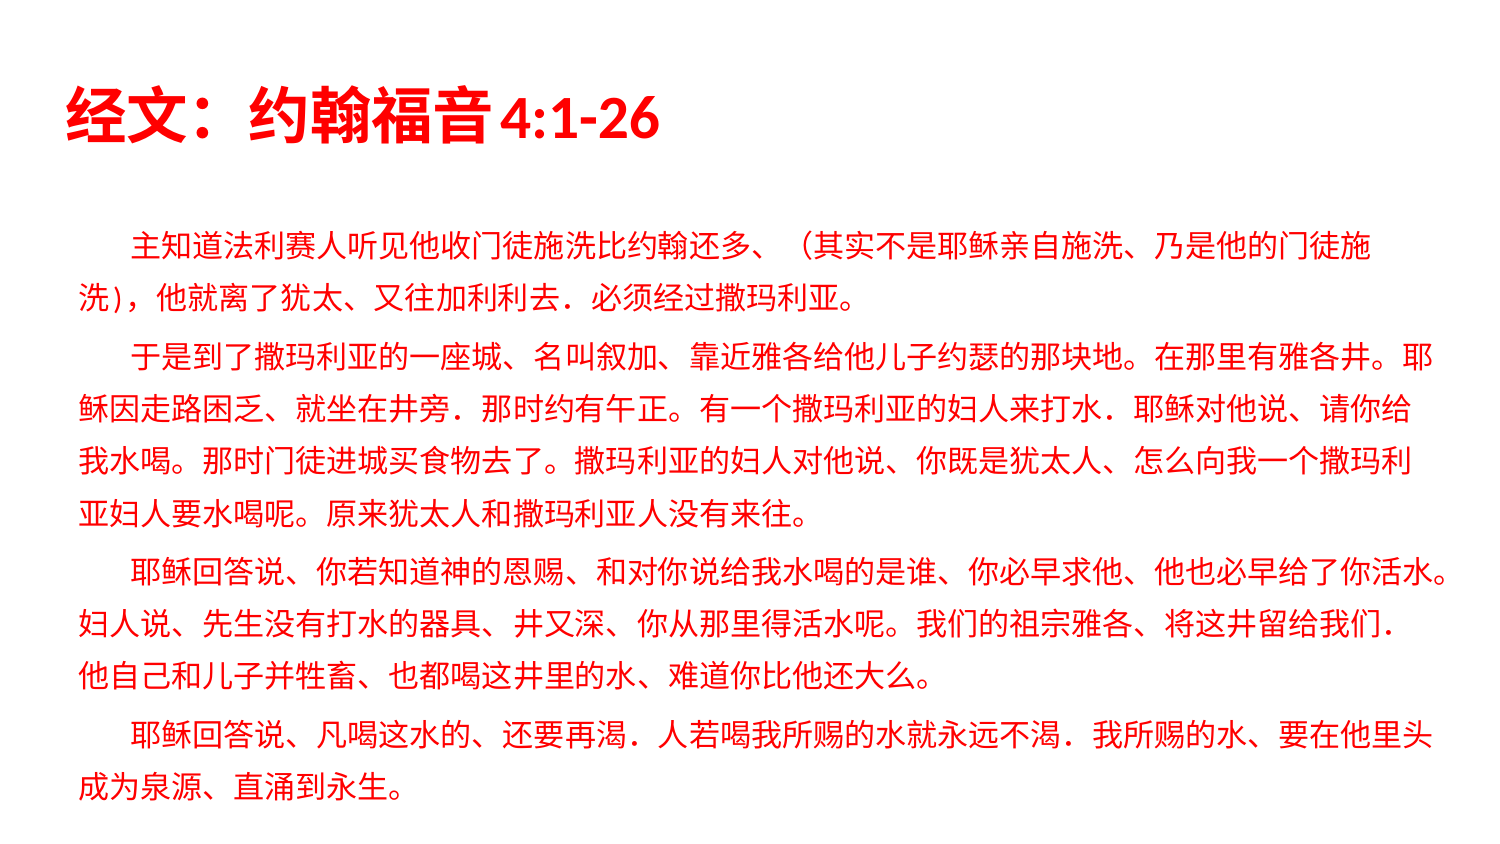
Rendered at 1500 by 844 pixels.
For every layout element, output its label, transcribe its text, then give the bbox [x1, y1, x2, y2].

list 经文：约翰福音4:1-26 主知道法利赛人听见他收门徒施洗比约翰还多、（其实不是耶稣亲自施洗、乃是他的门徒施洗)，他就离了犹太、又往加利利去．必须经过撒玛利亚。 于是到了撒玛利亚的一座城、名叫叙加、靠近雅各给他儿子约瑟的那块地。在那里有雅各井。耶稣因走路困乏、就坐在井旁．那时约有午正。有一个撒玛利亚的妇人来打水．耶稣对他说、请你给我水喝。那时门徒进城买食物去了。撒玛利亚的妇人对他说、你既是犹太人、怎么向我一个撒玛利亚妇人要水喝呢。原来犹太人和撒玛利亚人没有来往。 耶稣回答说、你若知道神的恩赐、和对你说给我水喝的是谁、你必早求他、他也必早给了你活水。妇人说、先生没有打水的器具、井又深、你从那里得活水呢。我们的祖宗雅各、将这井留给我们．他自己和儿子并牲畜、也都喝这井里的水、难道你比他还大么。 耶稣回答说、凡喝这水的、还要再渴．人若喝我所赐的水就永远不渴．我所赐的水、要在他里头成为泉源、直涌到永生。 [50, 21, 1450, 822]
